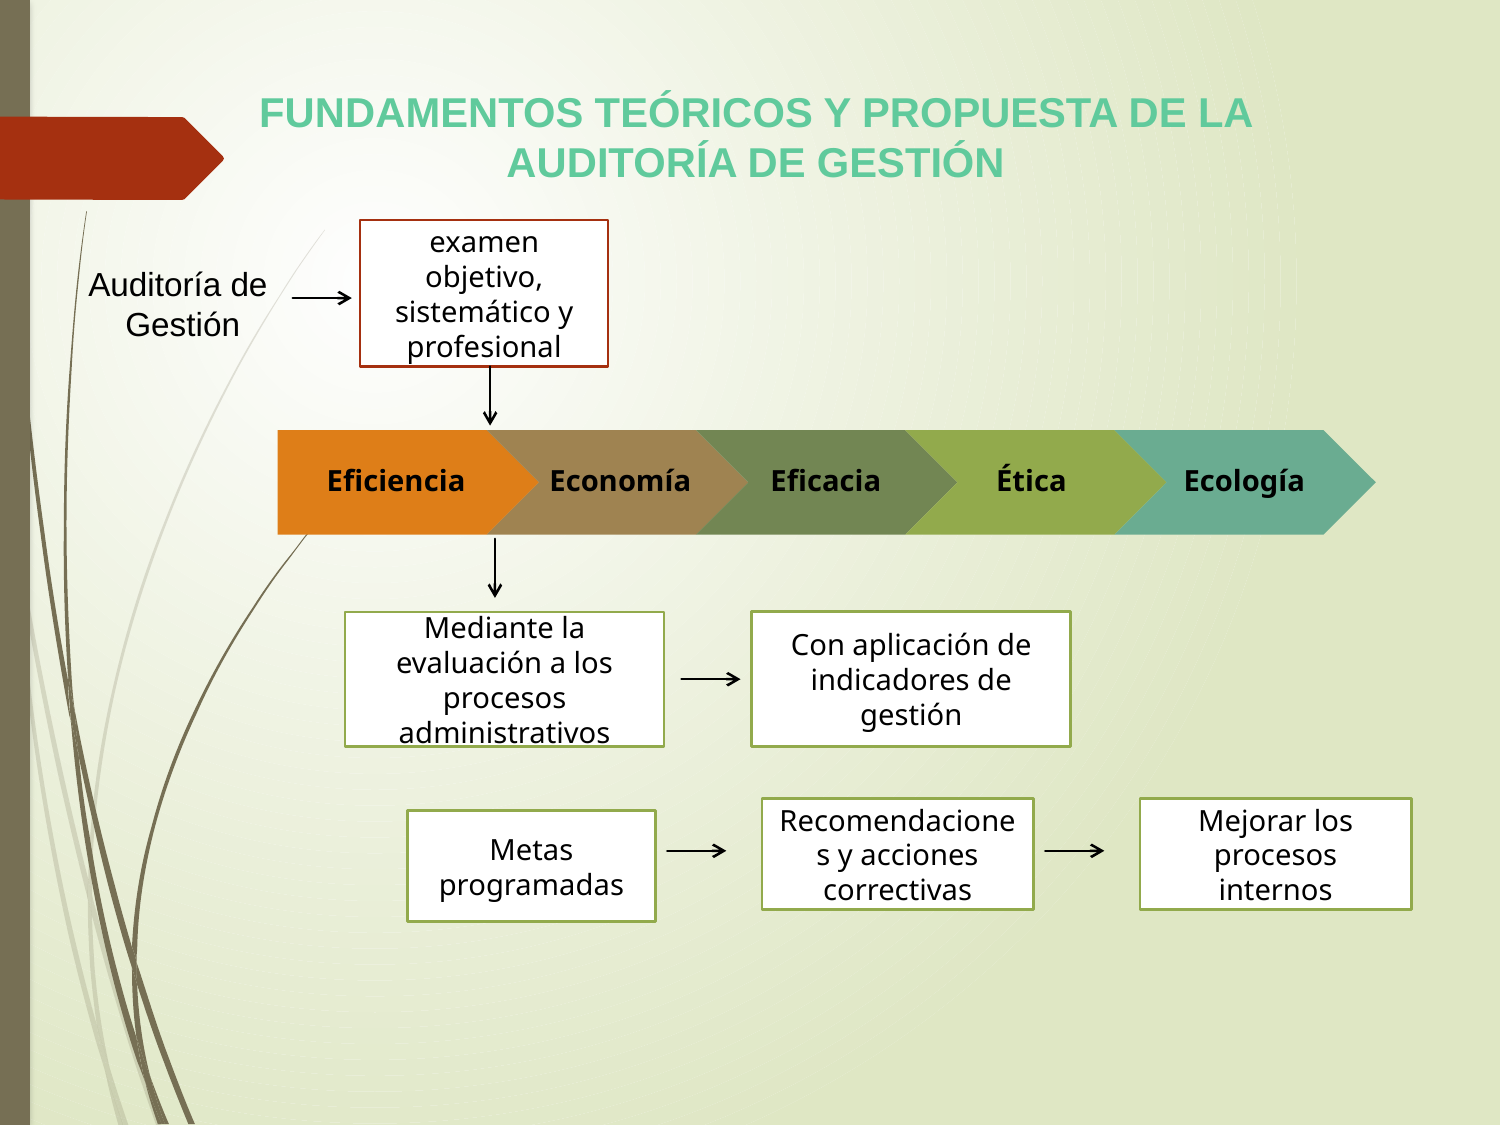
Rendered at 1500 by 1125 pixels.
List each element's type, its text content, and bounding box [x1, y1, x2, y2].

text_box FUNDAMENTOS TEÓRICOS Y PROPUESTA DE LA AUDITORÍA DE GESTIÓN [135, 78, 1376, 194]
text_box Auditoría de Gestión [73, 255, 283, 351]
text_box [277, 325, 1377, 639]
text_box Recomendaciones y acciones correctivas [761, 797, 1035, 911]
text_box Con aplicación de indicadores de gestión [750, 647, 1072, 748]
text_box Metas programadas [406, 809, 657, 923]
text_box Mediante la evaluación a los procesos administrativos [344, 647, 665, 748]
text_box examen objetivo, sistemático y profesional [359, 219, 609, 325]
text_box Mejorar los procesos internos [1139, 797, 1413, 911]
